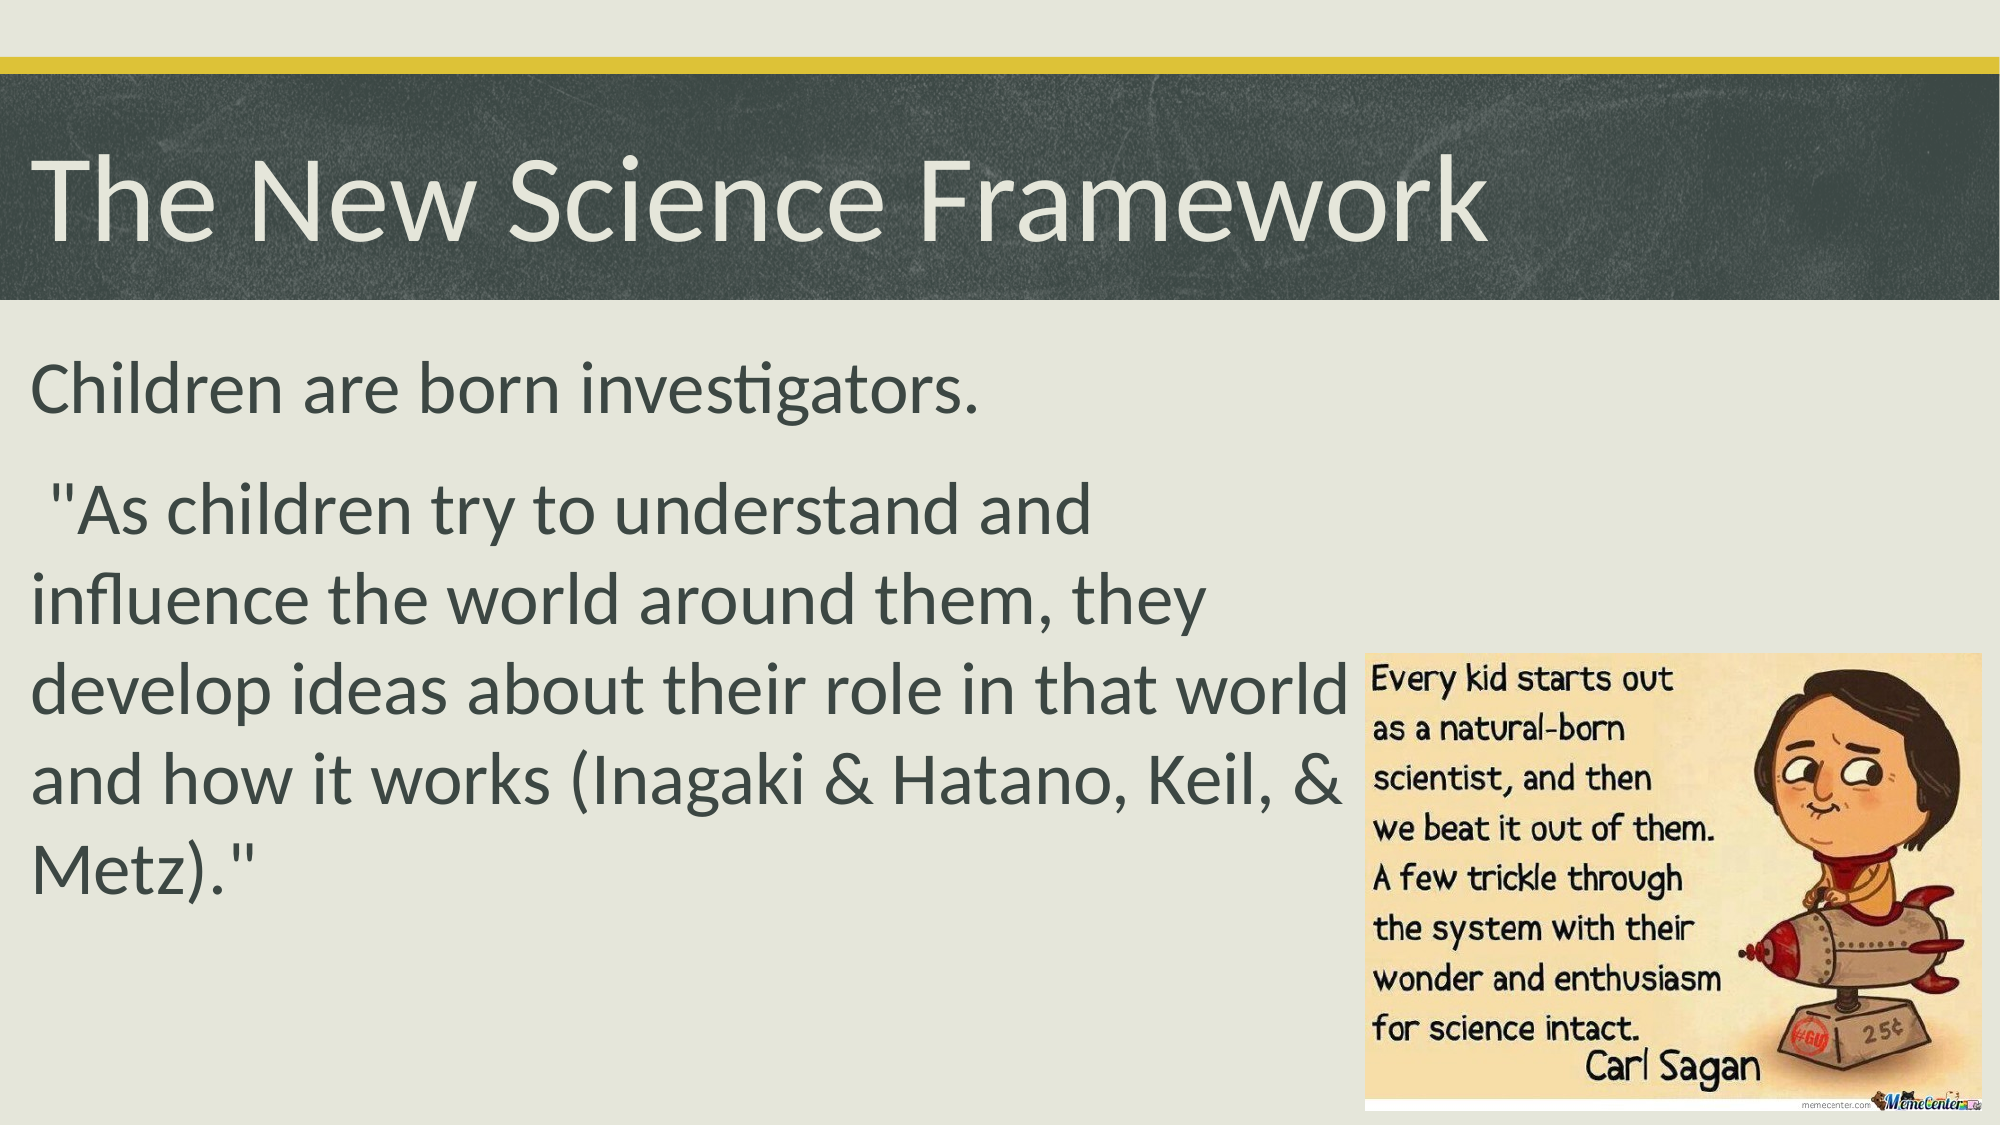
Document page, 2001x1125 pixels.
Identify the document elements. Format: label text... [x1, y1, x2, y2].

list Children are born investigators. "As children try to understand and influence the world around them, they develop ideas about their role in that world and how it works (Inagaki & Hatano, Keil, & Metz)." [15, 331, 1401, 1125]
picture [0, 74, 2000, 300]
title The New Science Framework [15, 87, 1595, 311]
picture [1365, 653, 1982, 1111]
